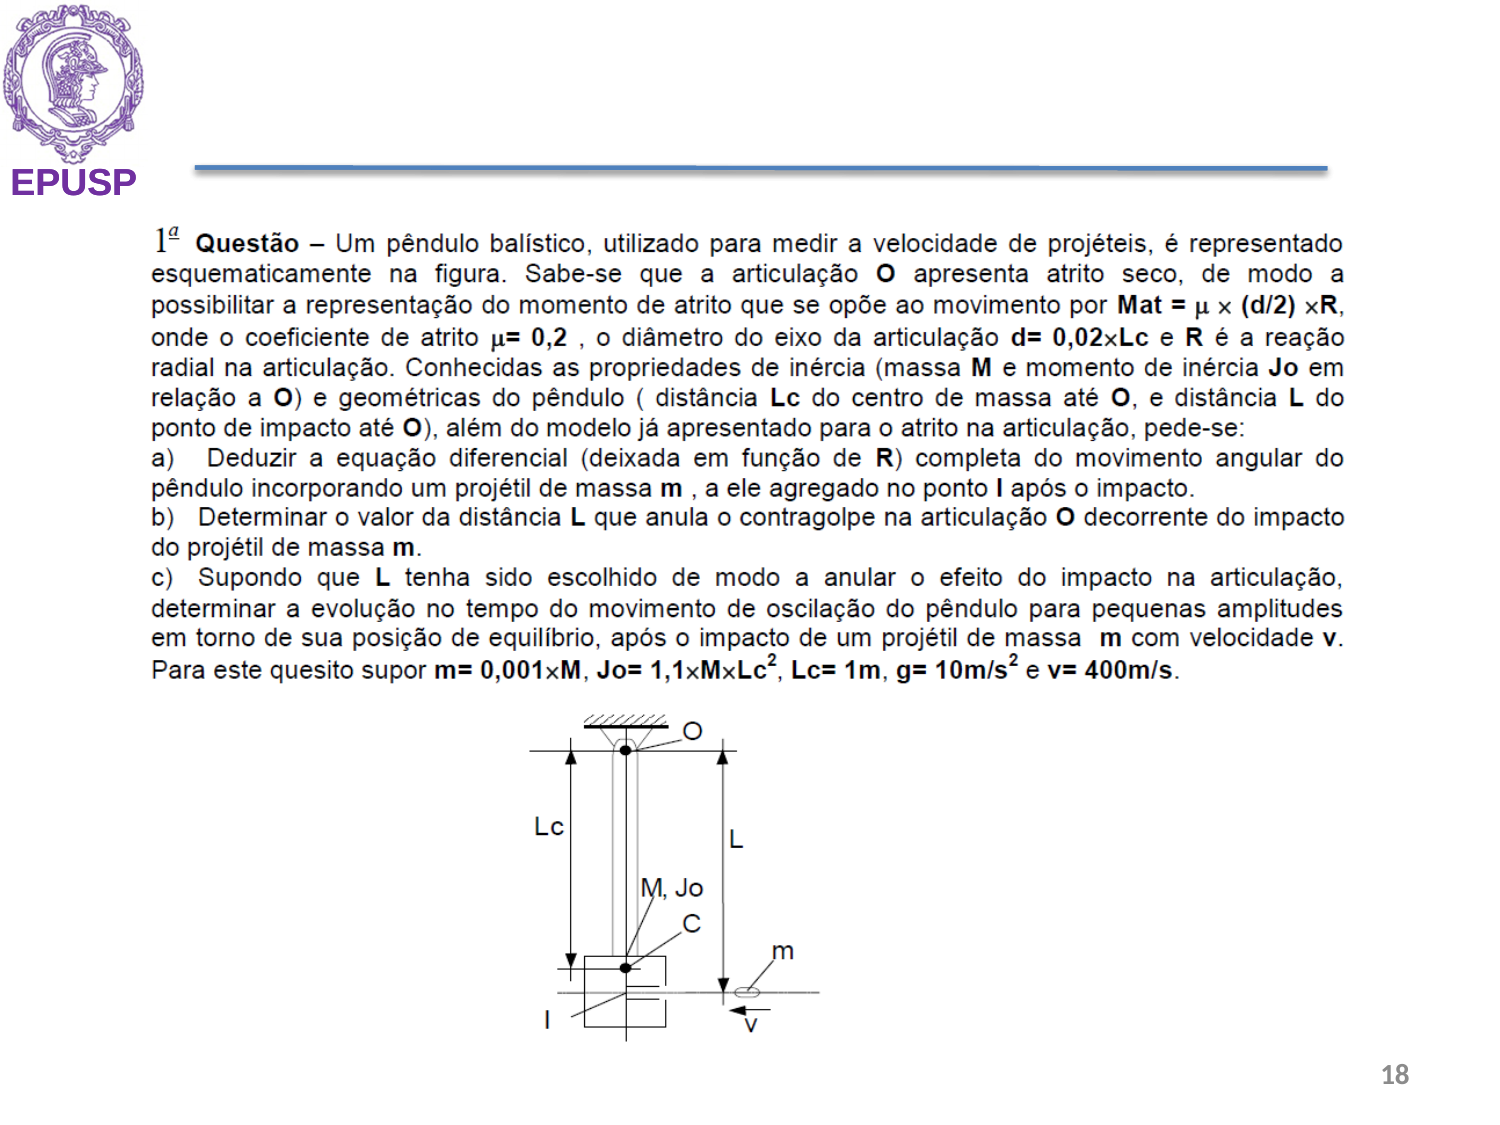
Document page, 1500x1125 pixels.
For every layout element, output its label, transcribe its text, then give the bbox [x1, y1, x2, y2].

picture [110, 196, 1377, 1055]
picture [0, 0, 148, 167]
slide_number 18 [1074, 1042, 1425, 1103]
